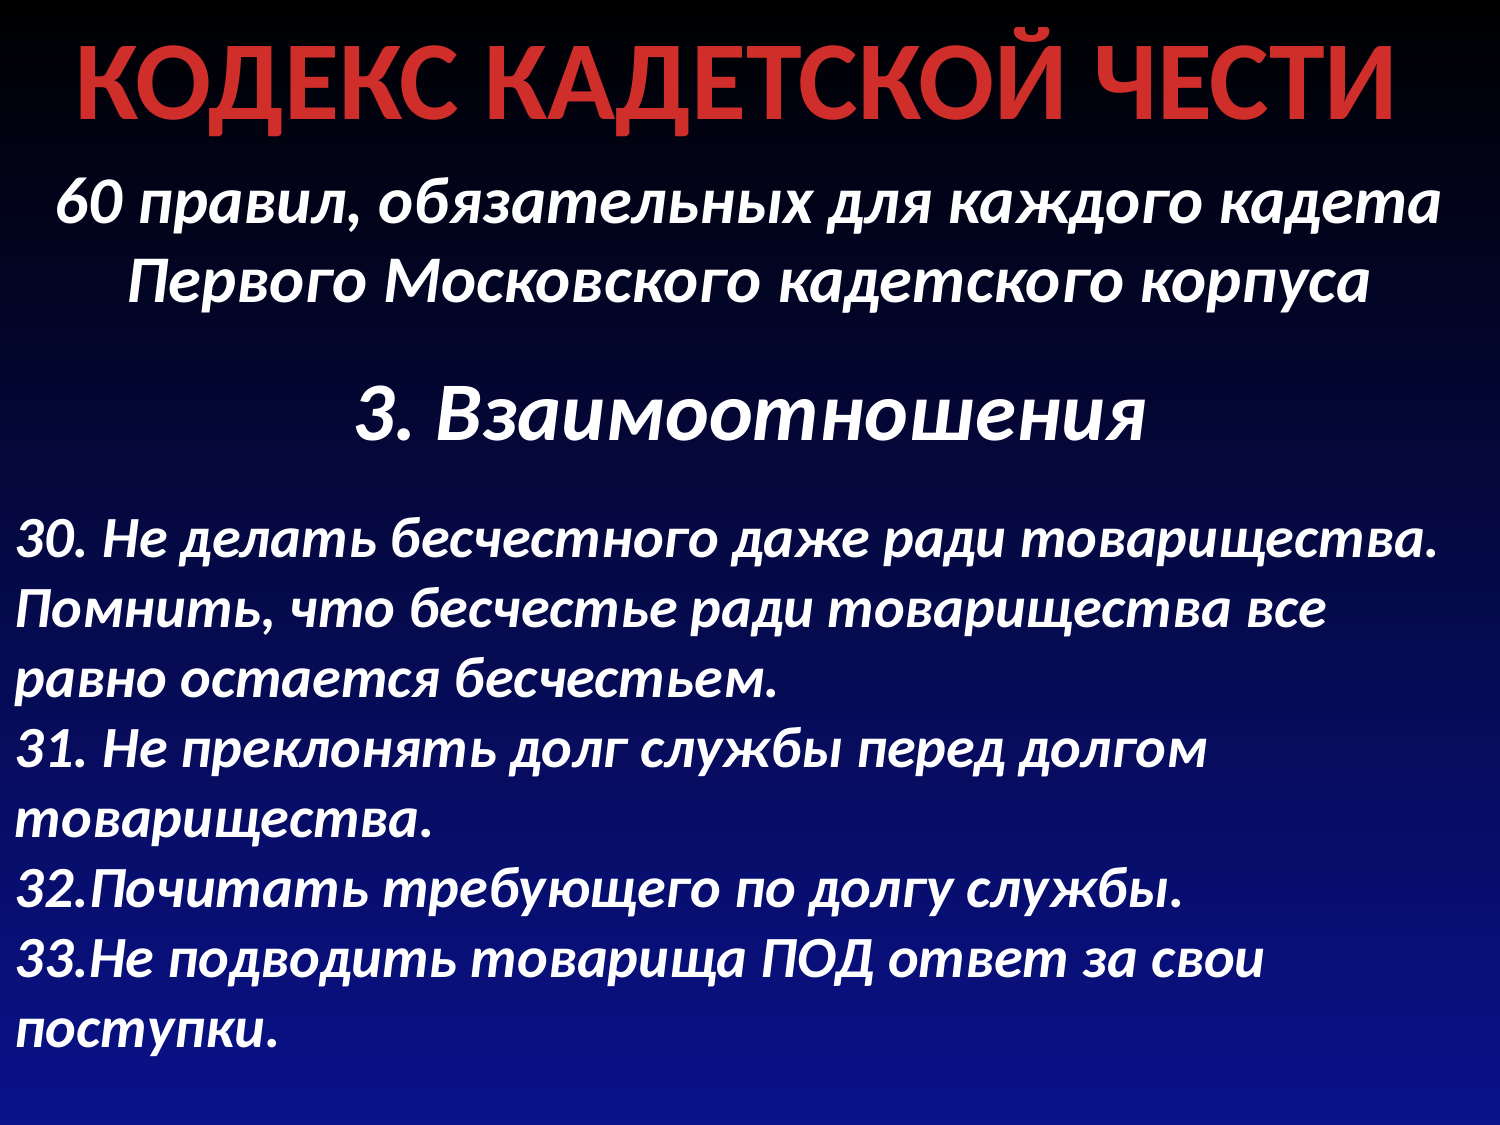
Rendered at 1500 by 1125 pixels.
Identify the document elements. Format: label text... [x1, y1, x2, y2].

text_box 30. Не делать бесчестного даже ради товарищества. Помнить, что бесчестье ради товарищества все равно остается бесчестьем. 31. Не преклонять долг службы перед долгом товарищества. 32.Почитать требующего по долгу службы. 33.Не подводить товарища ПОД ответ за свои поступки. [0, 491, 1500, 1125]
text_box 60 правил, обязательных для каждого кадета Первого Московского кадетского корпуса [0, 150, 1500, 324]
text_box КОДЕКС КАДЕТСКОЙ ЧЕСТИ [0, 0, 1500, 150]
text_box 3. Взаимоотношения [0, 349, 1500, 465]
